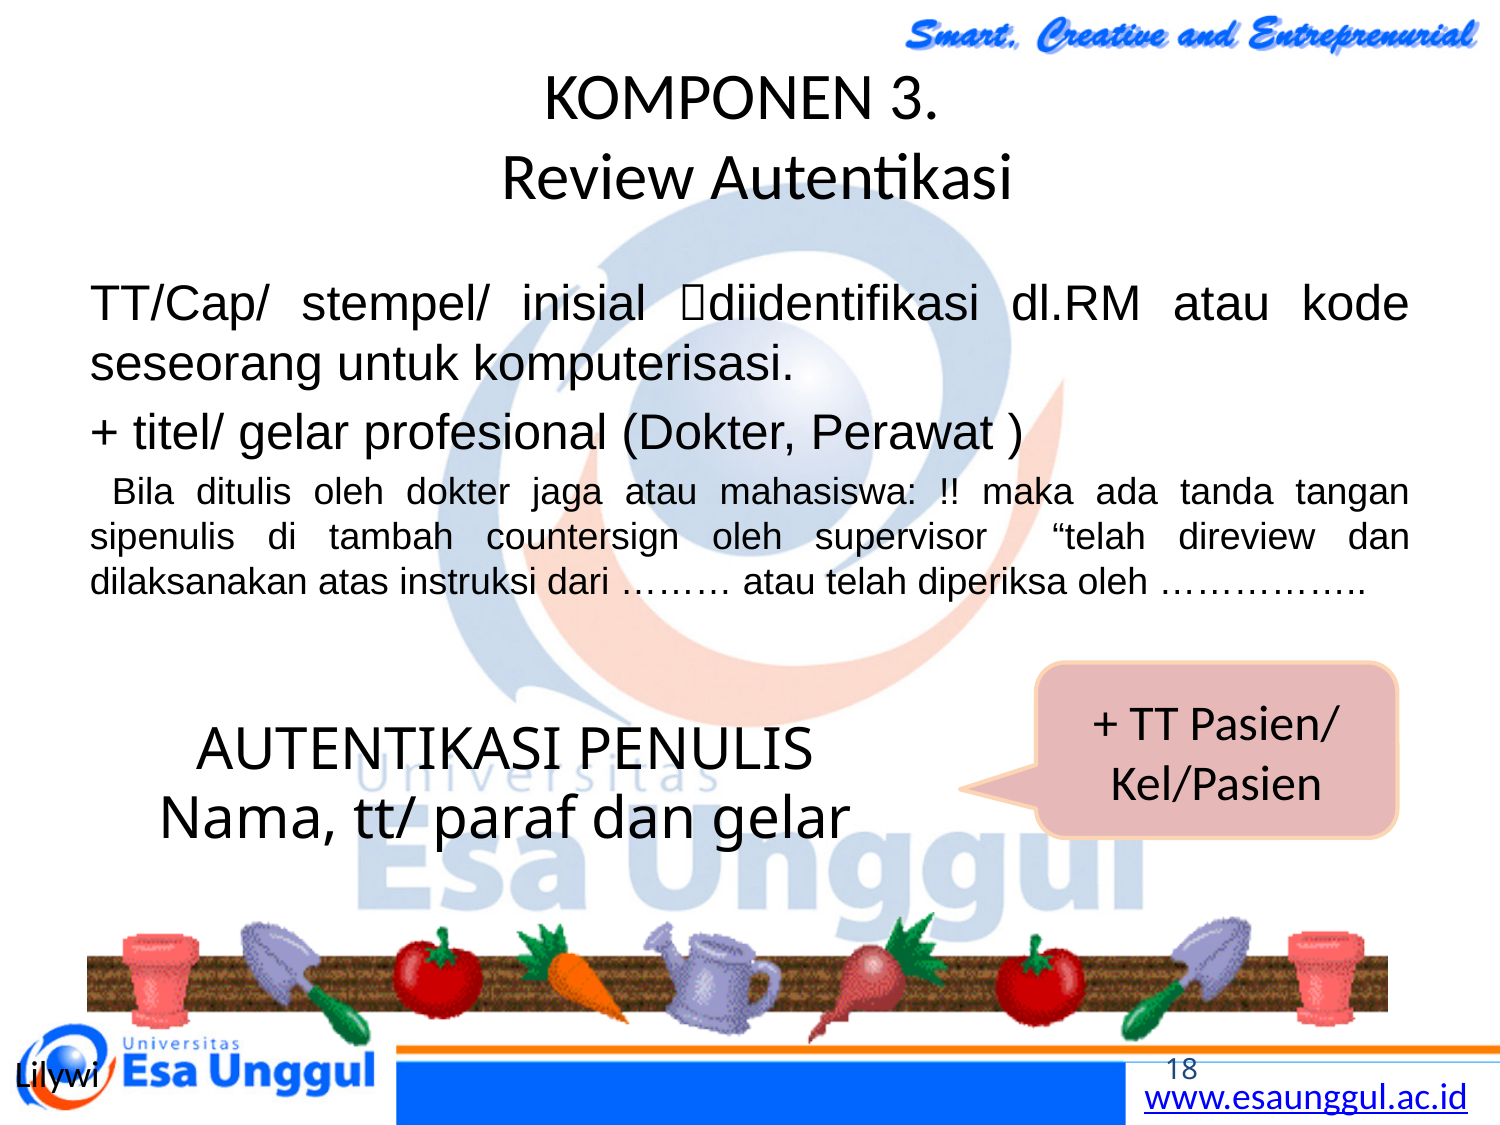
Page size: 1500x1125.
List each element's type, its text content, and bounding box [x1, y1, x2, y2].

picture [1327, 1108, 1337, 1112]
picture [0, 0, 1500, 1125]
text_box + TT Pasien/ Kel/Pasien [957, 660, 1400, 841]
footer Lilywi [0, 1042, 475, 1103]
title KOMPONEN 3. Review Autentikasi [75, 45, 1425, 233]
list TT/Cap/ stempel/ inisial diidentifikasi dl.RM atau kode seseorang untuk komputerisasi. + titel/ gelar profesional (Dokter, Perawat ) Bila ditulis oleh dokter jaga atau mahasiswa: !! maka ada tanda tangan sipenulis di tambah countersign oleh supervisor “telah direview dan dilaksanakan atas instruksi dari ……… atau telah diperiksa oleh …………….. [75, 262, 1425, 1005]
picture [1344, 1108, 1354, 1112]
text_box AUTENTIKASI PENULIS Nama, tt/ paraf dan gelar [143, 703, 867, 859]
picture [1328, 1103, 1343, 1112]
slide_number 18 [1149, 1042, 1500, 1103]
